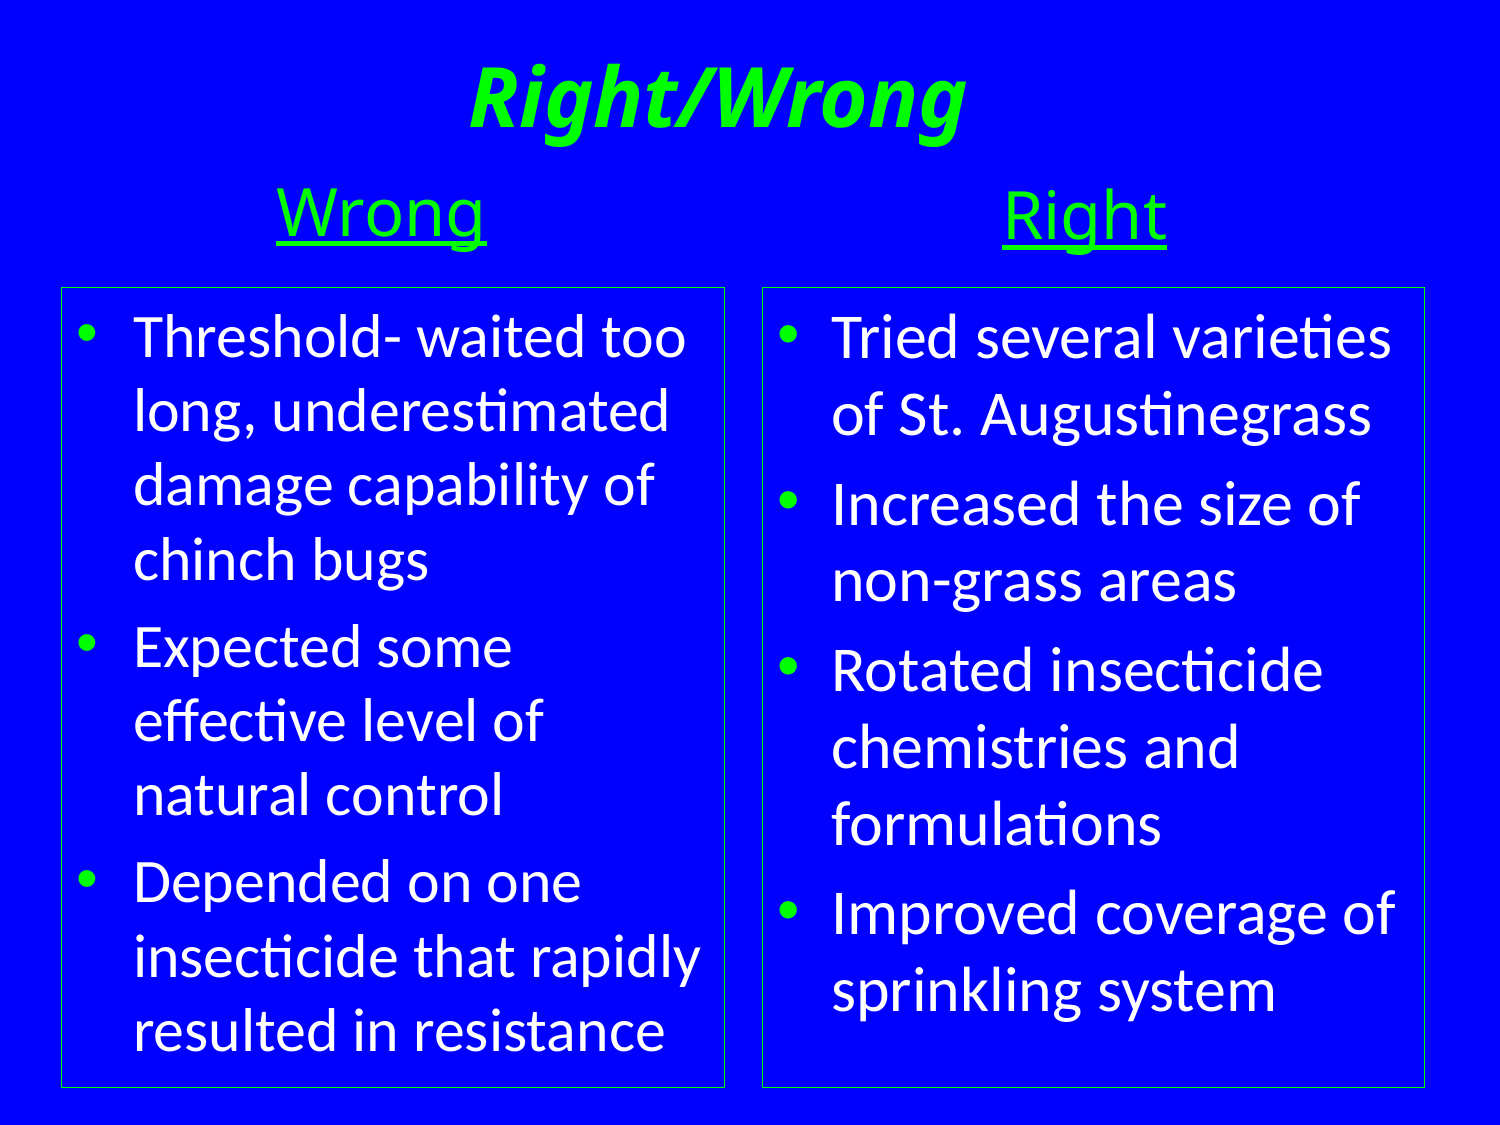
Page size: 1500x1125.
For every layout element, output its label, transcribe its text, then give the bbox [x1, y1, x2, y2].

text_box Wrong [261, 162, 525, 258]
title Right/Wrong [324, 0, 1113, 188]
text_box Right [987, 165, 1250, 261]
list Threshold- waited too long, underestimated damage capability of chinch bugs Expected some effective level of natural control Depended on one insecticide that rapidly resulted in resistance [61, 287, 725, 1088]
text_box Tried several varieties of St. Augustinegrass Increased the size of non-grass areas Rotated insecticide chemistries and formulations Improved coverage of sprinkling system [762, 287, 1425, 1088]
